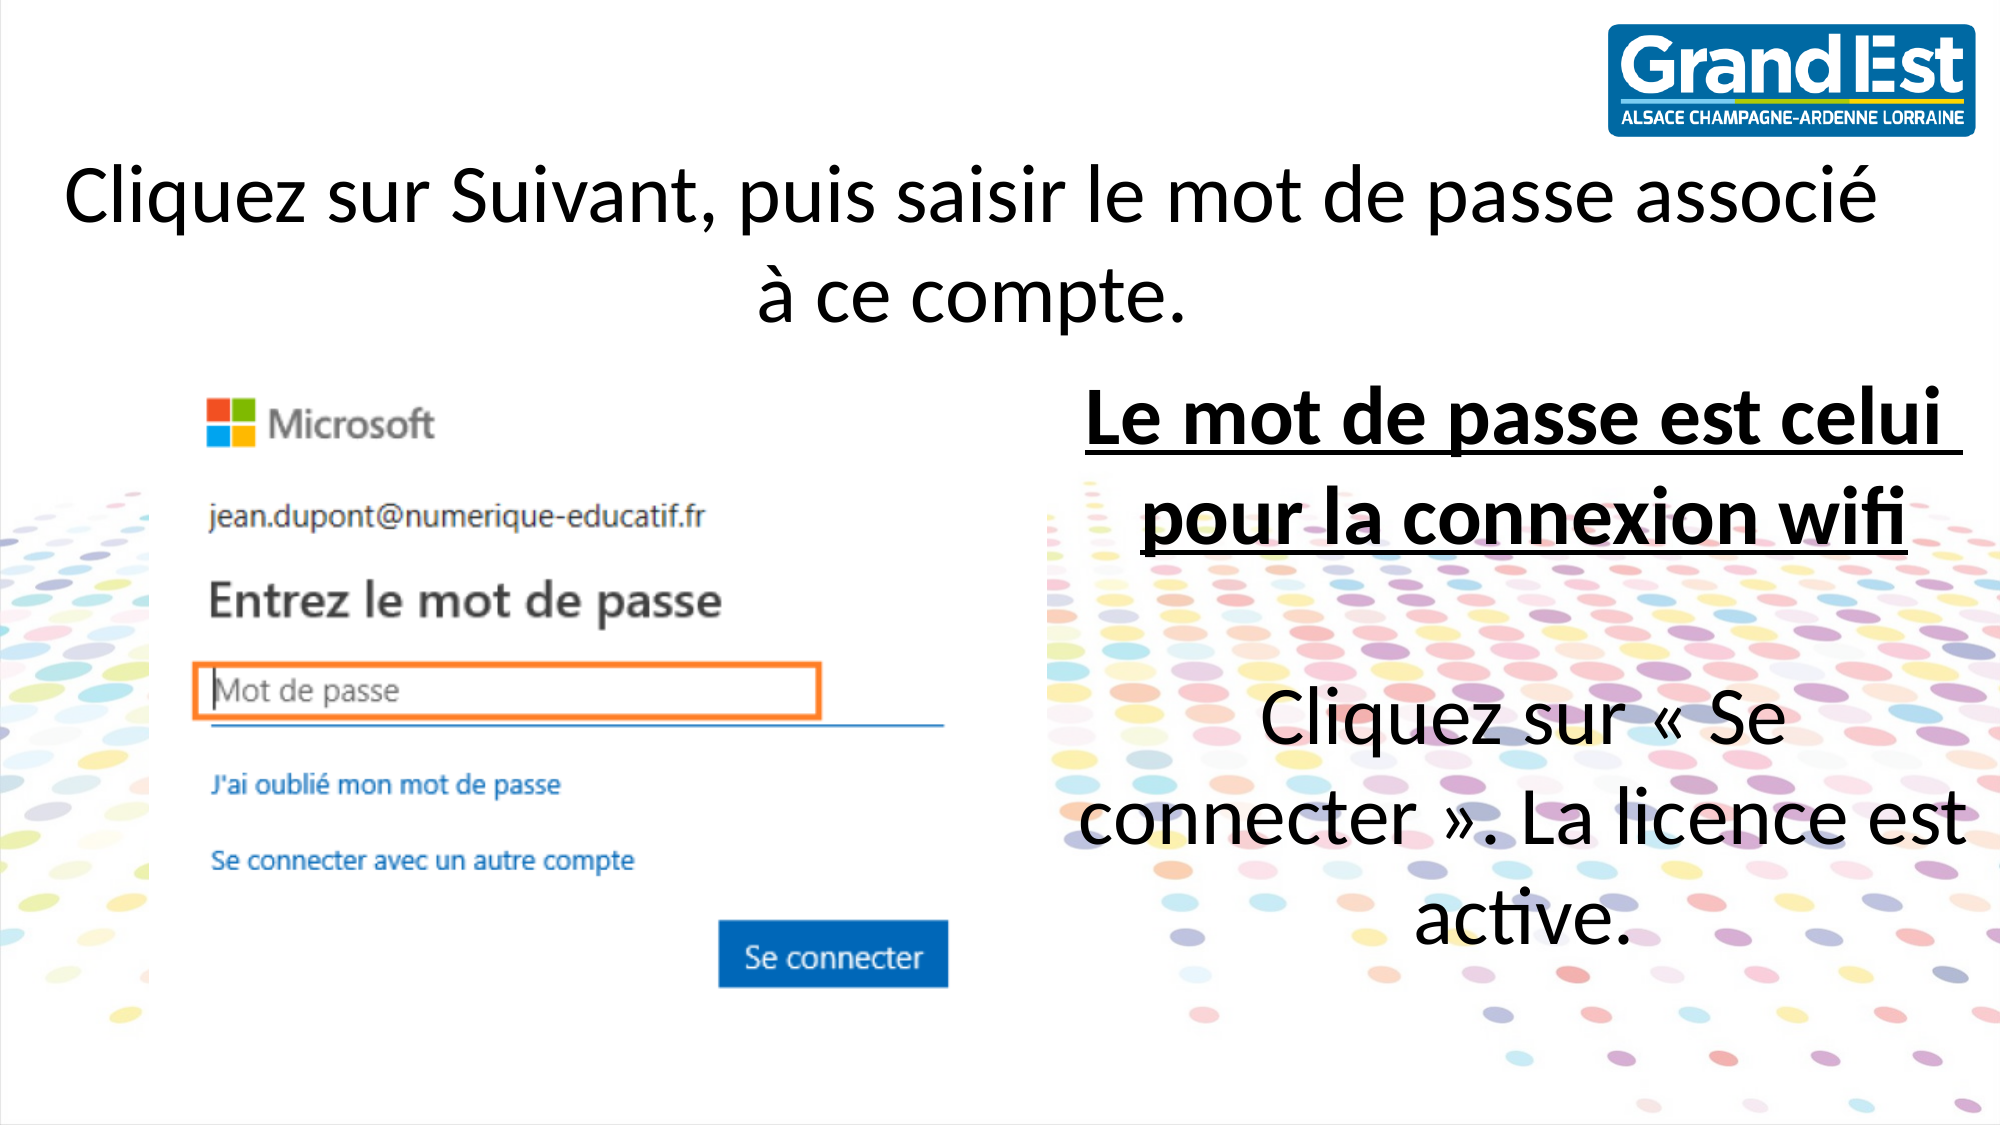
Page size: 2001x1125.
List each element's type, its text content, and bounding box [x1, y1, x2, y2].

picture [1583, 0, 2000, 161]
picture [149, 373, 1047, 1067]
text_box Cliquez sur Suivant, puis saisir le mot de passe associé à ce compte. [23, 131, 1923, 347]
text_box Le mot de passe est celui pour la connexion wifi Cliquez sur « Se connecter ». La licence est active. [1059, 353, 1989, 969]
